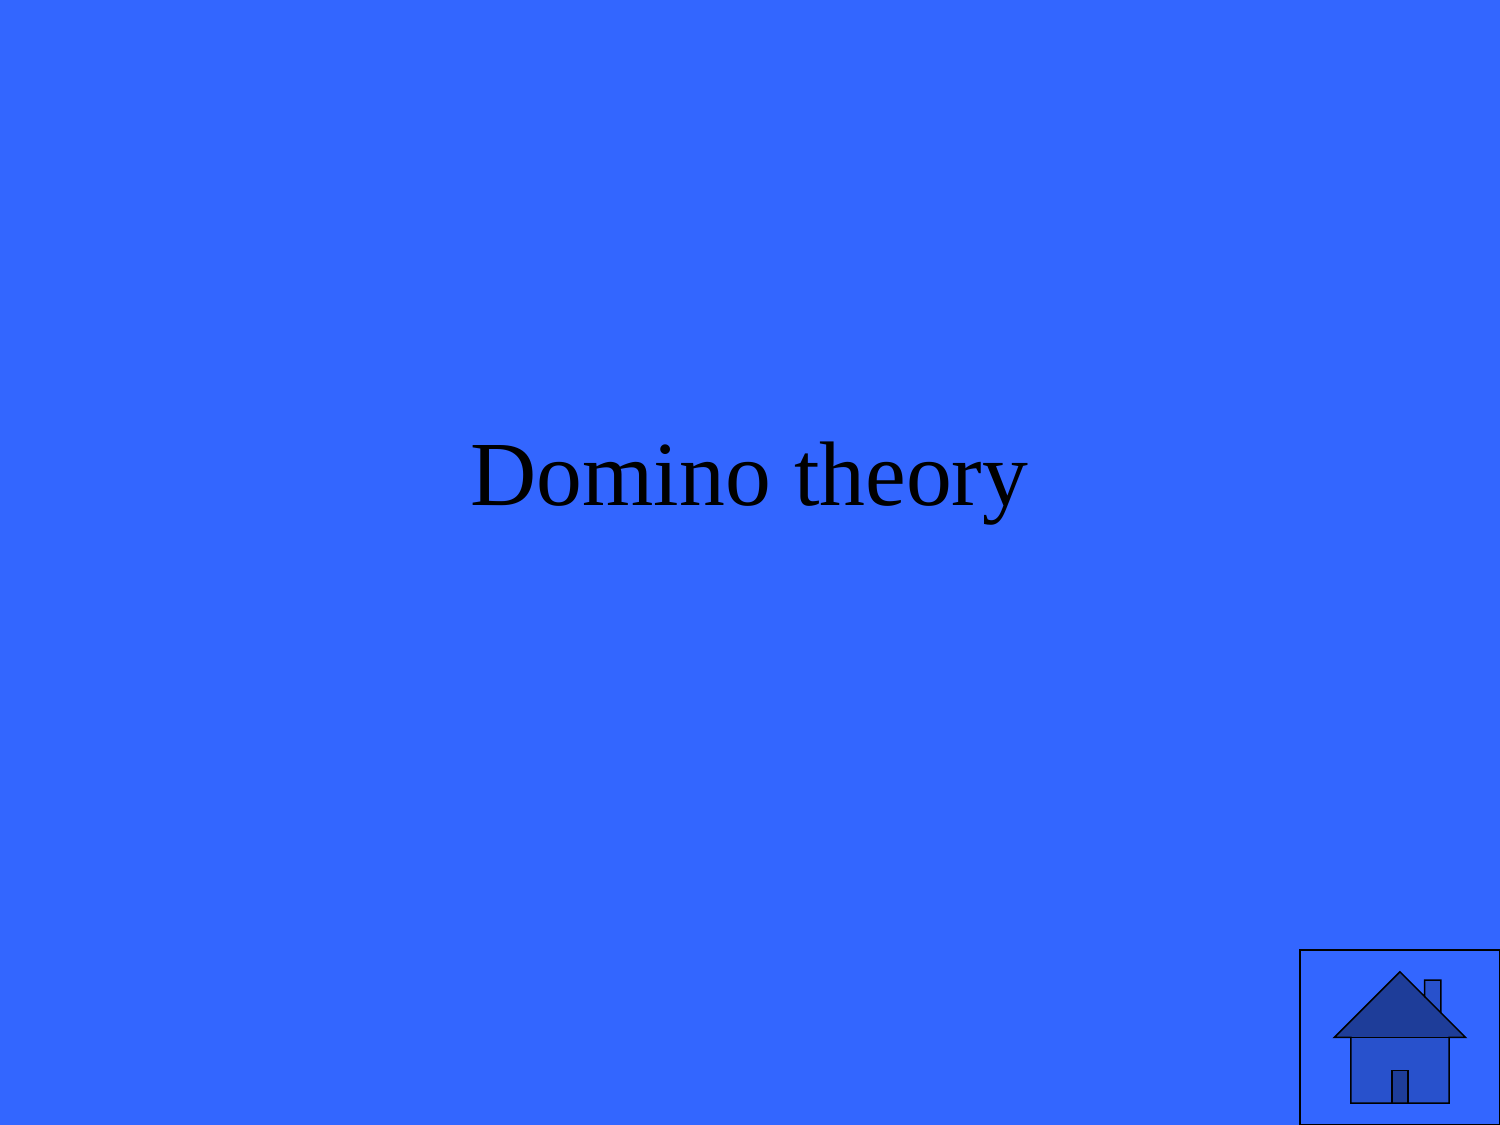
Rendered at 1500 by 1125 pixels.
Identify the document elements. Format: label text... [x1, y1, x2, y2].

text_box [1299, 950, 1500, 1125]
title Domino theory [112, 374, 1388, 563]
